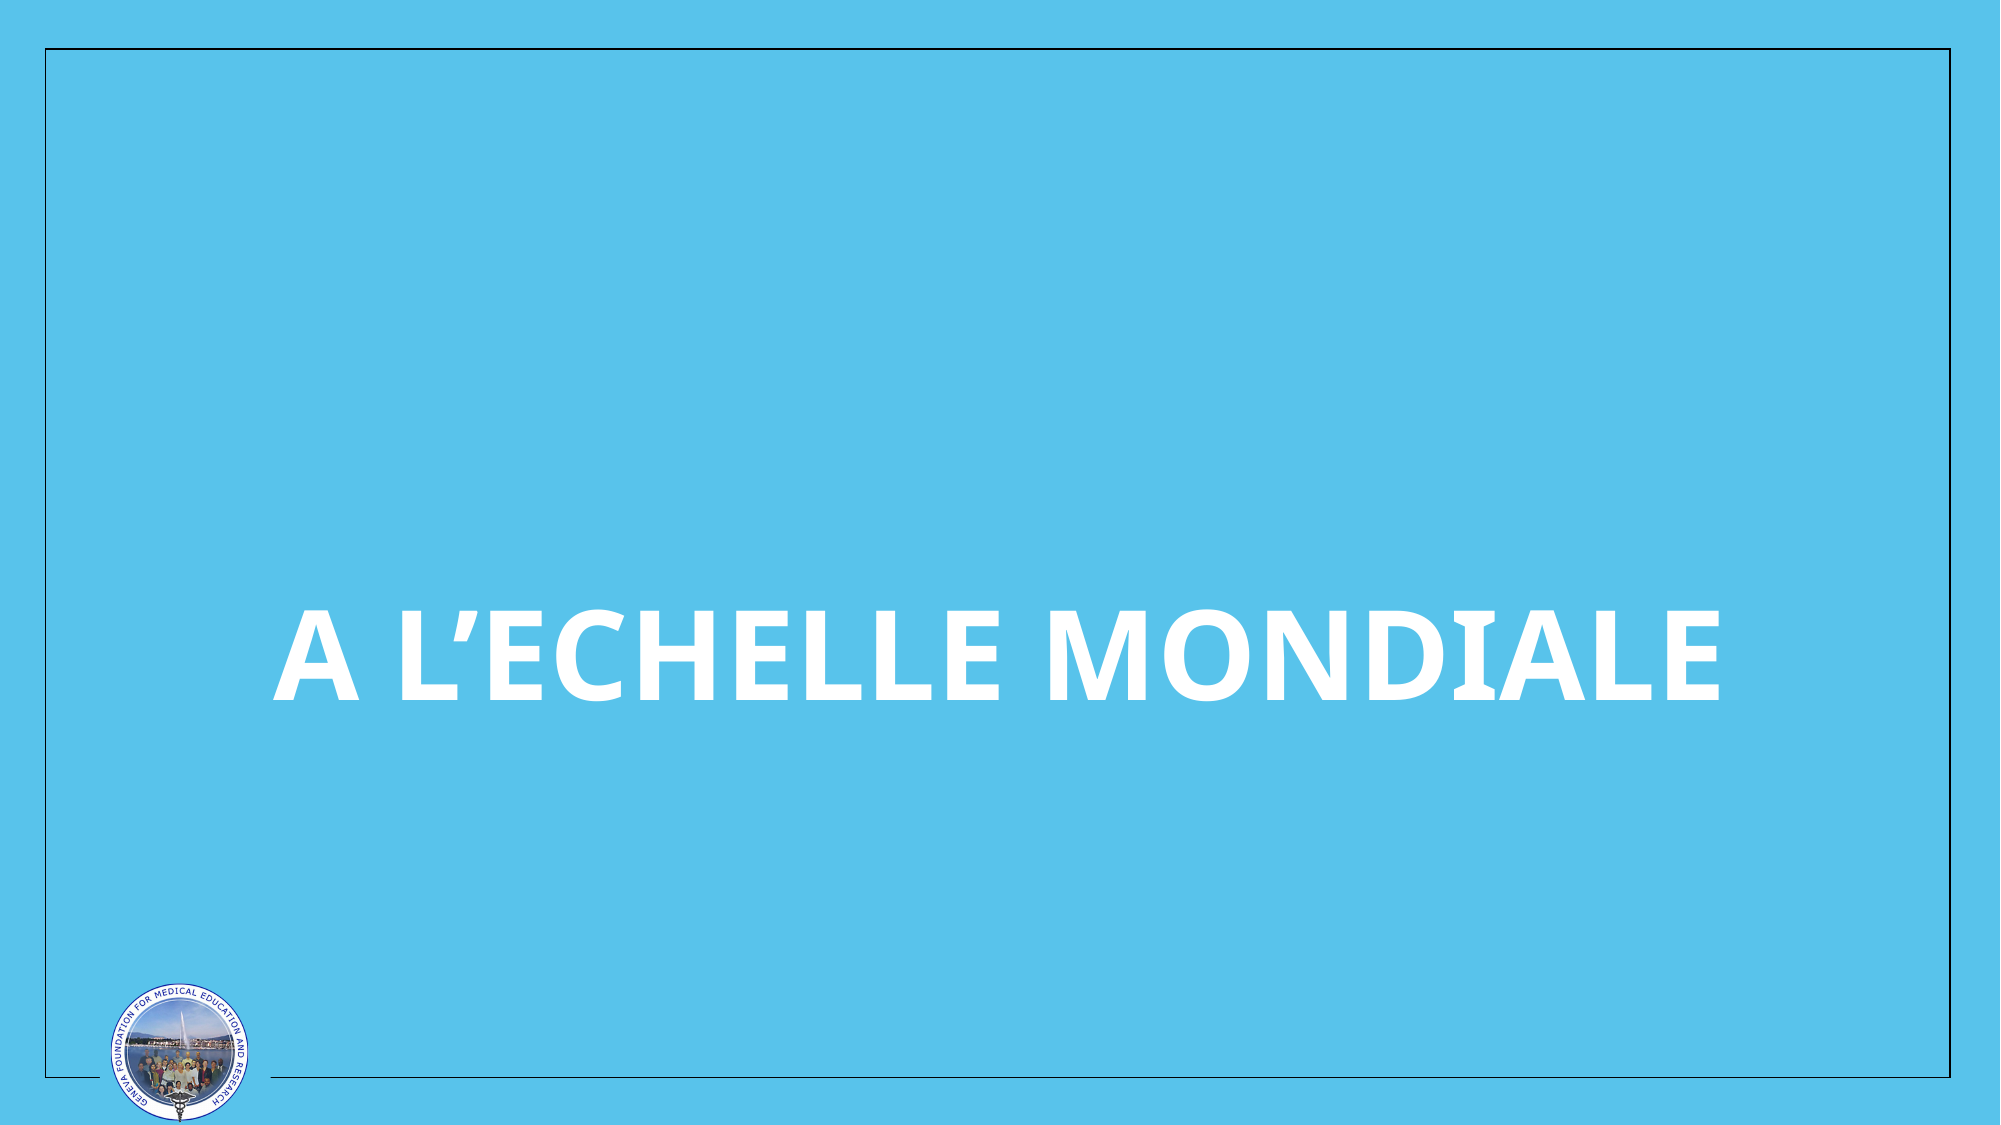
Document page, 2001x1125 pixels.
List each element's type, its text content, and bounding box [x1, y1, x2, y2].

picture [109, 982, 250, 1125]
title A L’ECHELLE MONDIALE [249, 343, 1750, 736]
